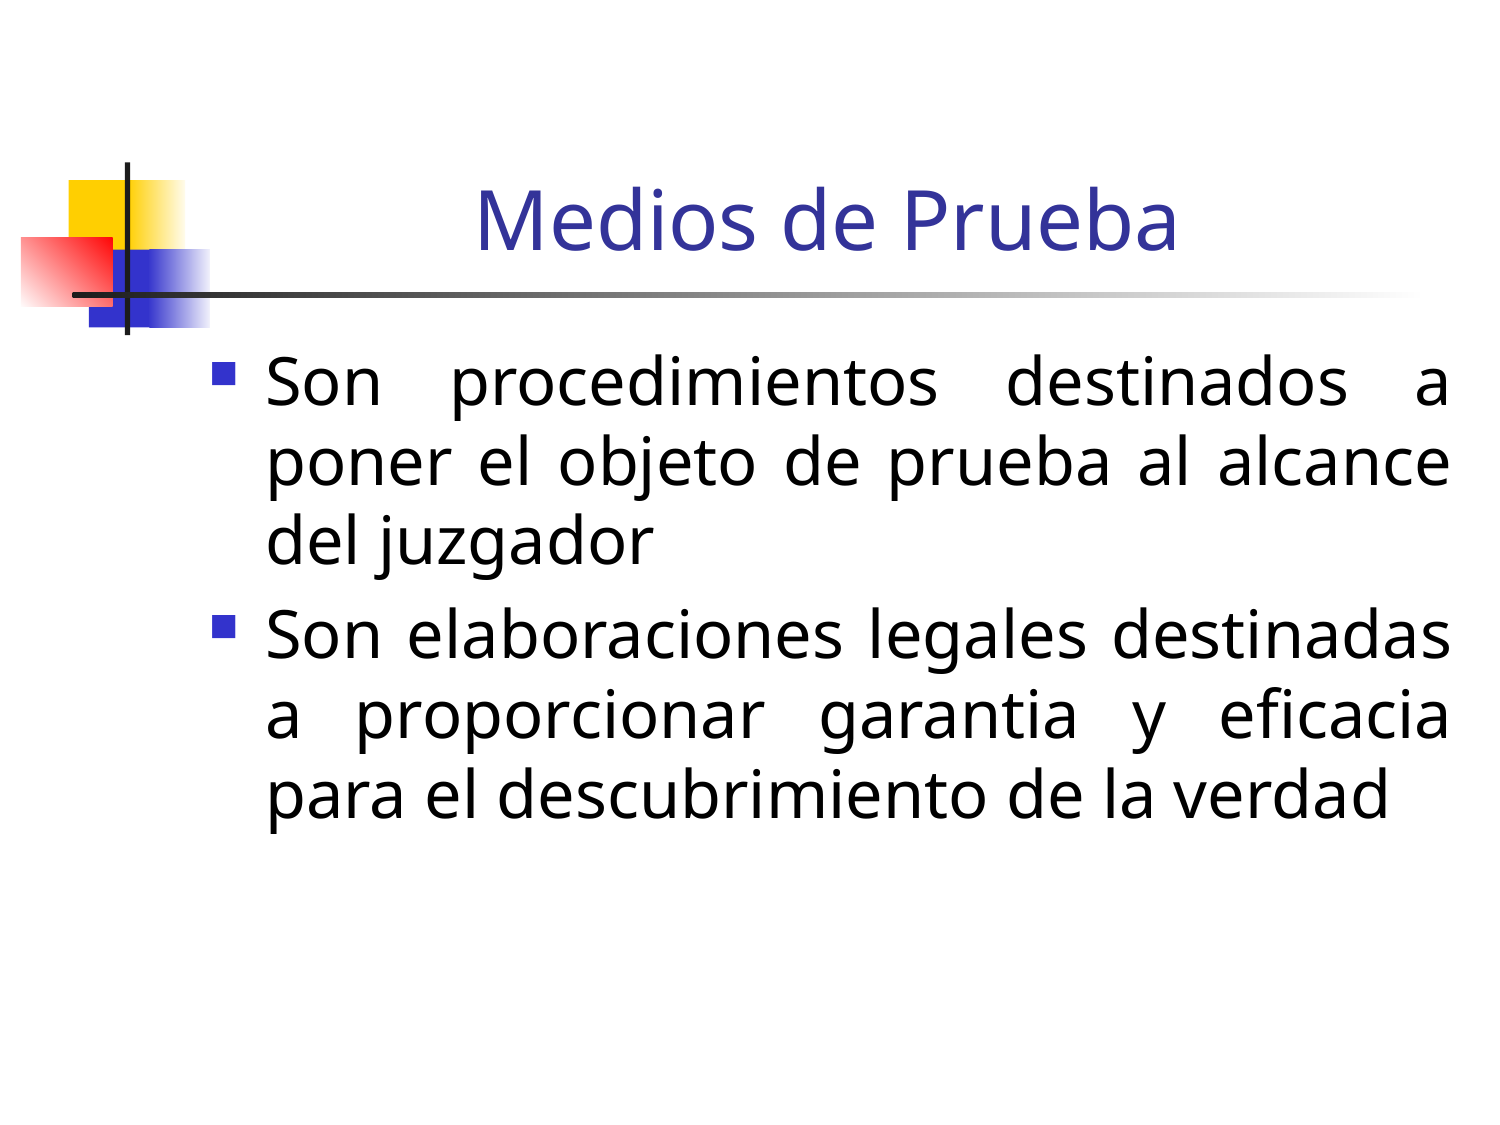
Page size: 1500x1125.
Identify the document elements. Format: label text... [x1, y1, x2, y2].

list Son procedimientos destinados a poner el objeto de prueba al alcance del juzgador Son elaboraciones legales destinadas a proporcionar garantia y eficacia para el descubrimiento de la verdad [193, 331, 1469, 1006]
title Medios de Prueba [188, 86, 1468, 275]
